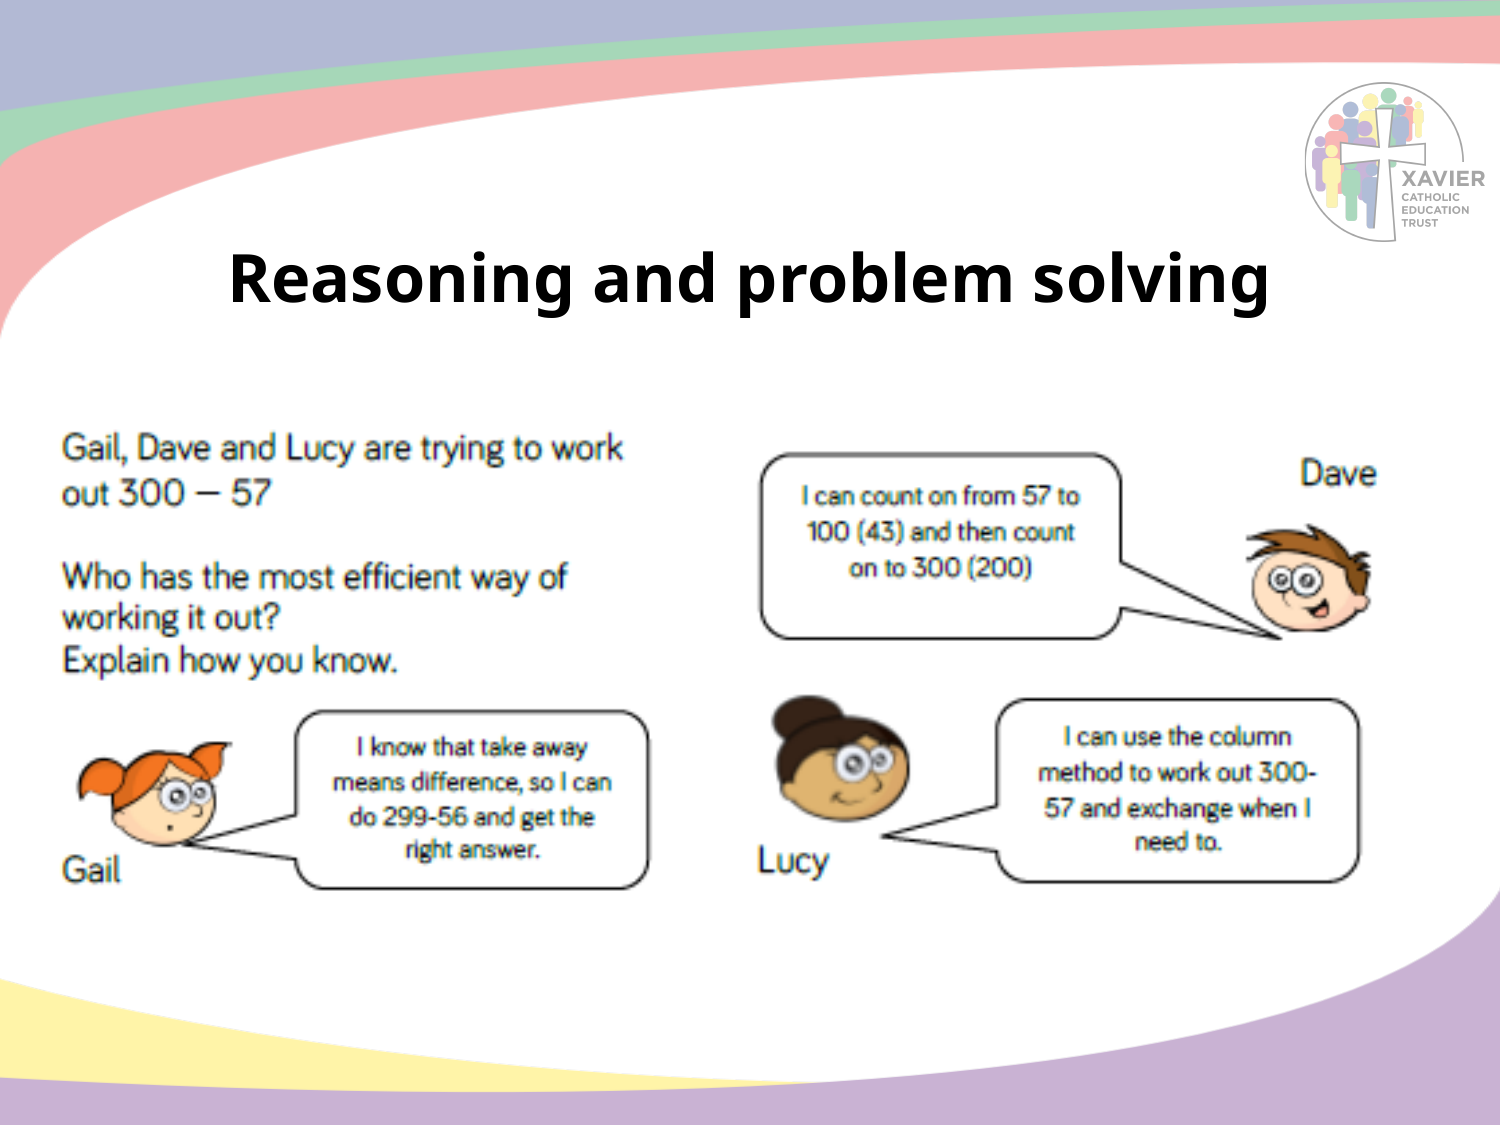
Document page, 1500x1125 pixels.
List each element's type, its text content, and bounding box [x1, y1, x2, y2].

picture [53, 428, 674, 915]
picture [752, 428, 1388, 934]
title Reasoning and problem solving [112, 184, 1388, 325]
